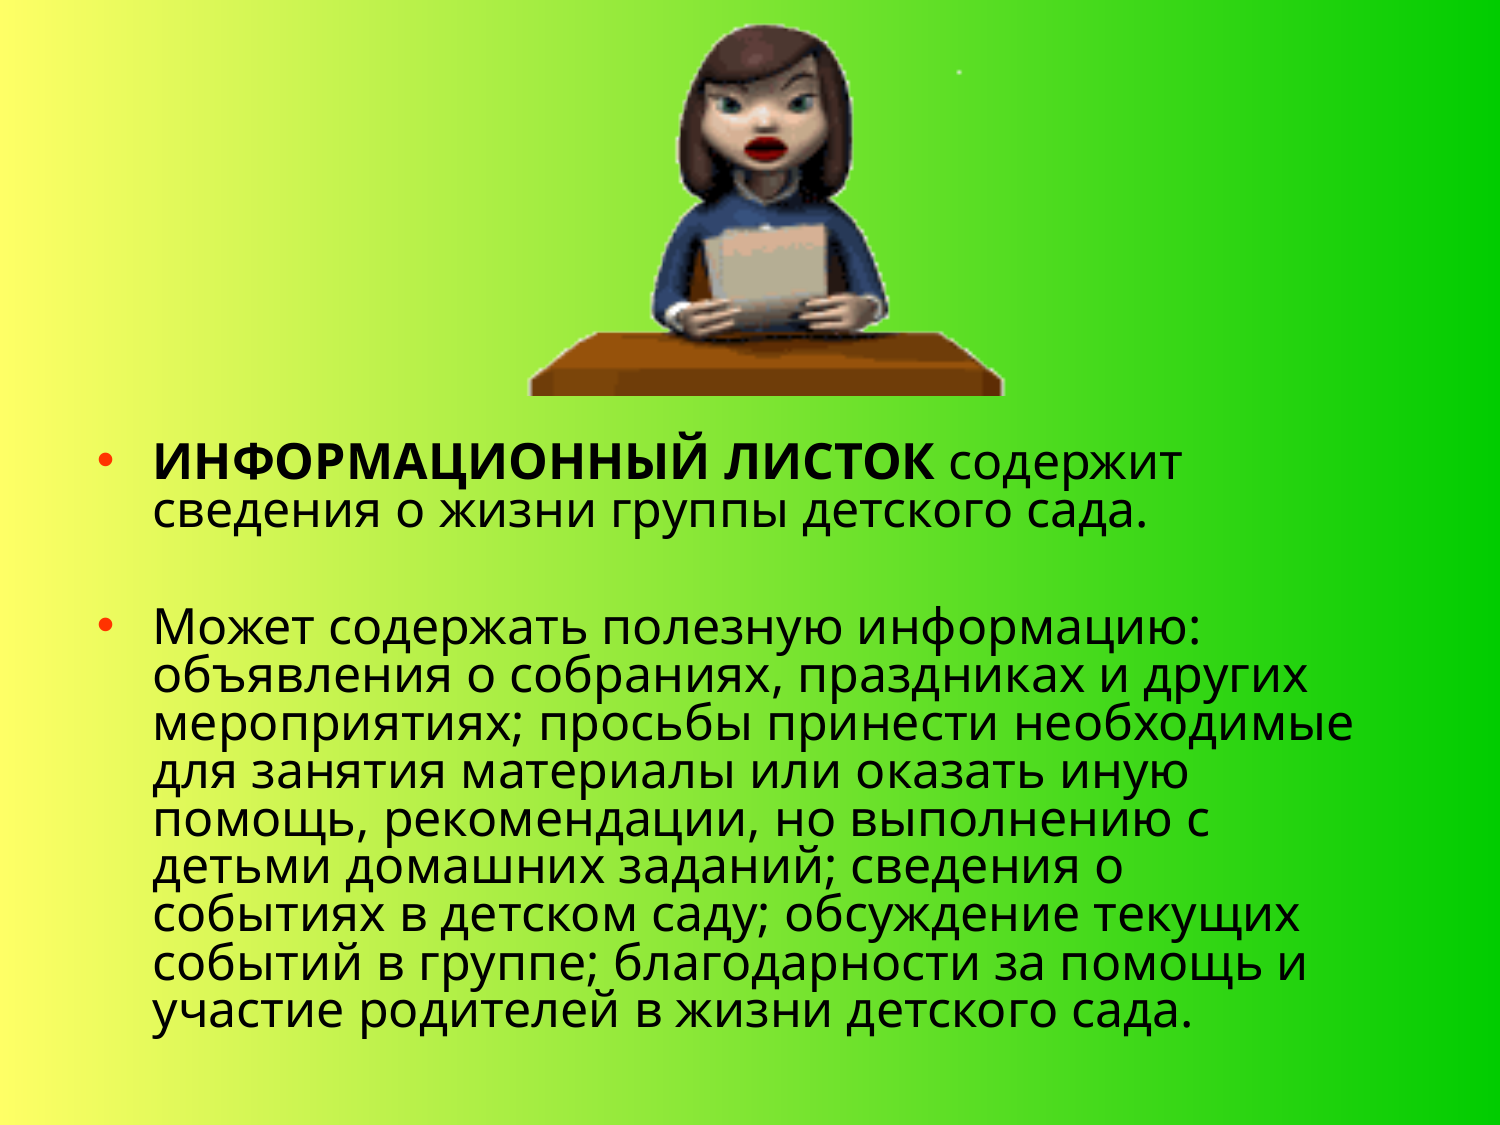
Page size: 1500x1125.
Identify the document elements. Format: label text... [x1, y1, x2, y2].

picture [515, 0, 1020, 396]
list ИНФОРМАЦИОННЫЙ ЛИСТОК содержит сведения о жизни группы детского сада. Может содержать полезную информацию: объявления о собраниях, праздниках и других мероприятиях; просьбы принести необходимые для занятия материалы или оказать иную помощь, рекомендации, но выполнению с детьми домашних заданий; сведения о событиях в детском саду; обсуждение текущих событий в группе; благодарности за помощь и участие родителей в жизни детского сада. [81, 433, 1384, 880]
